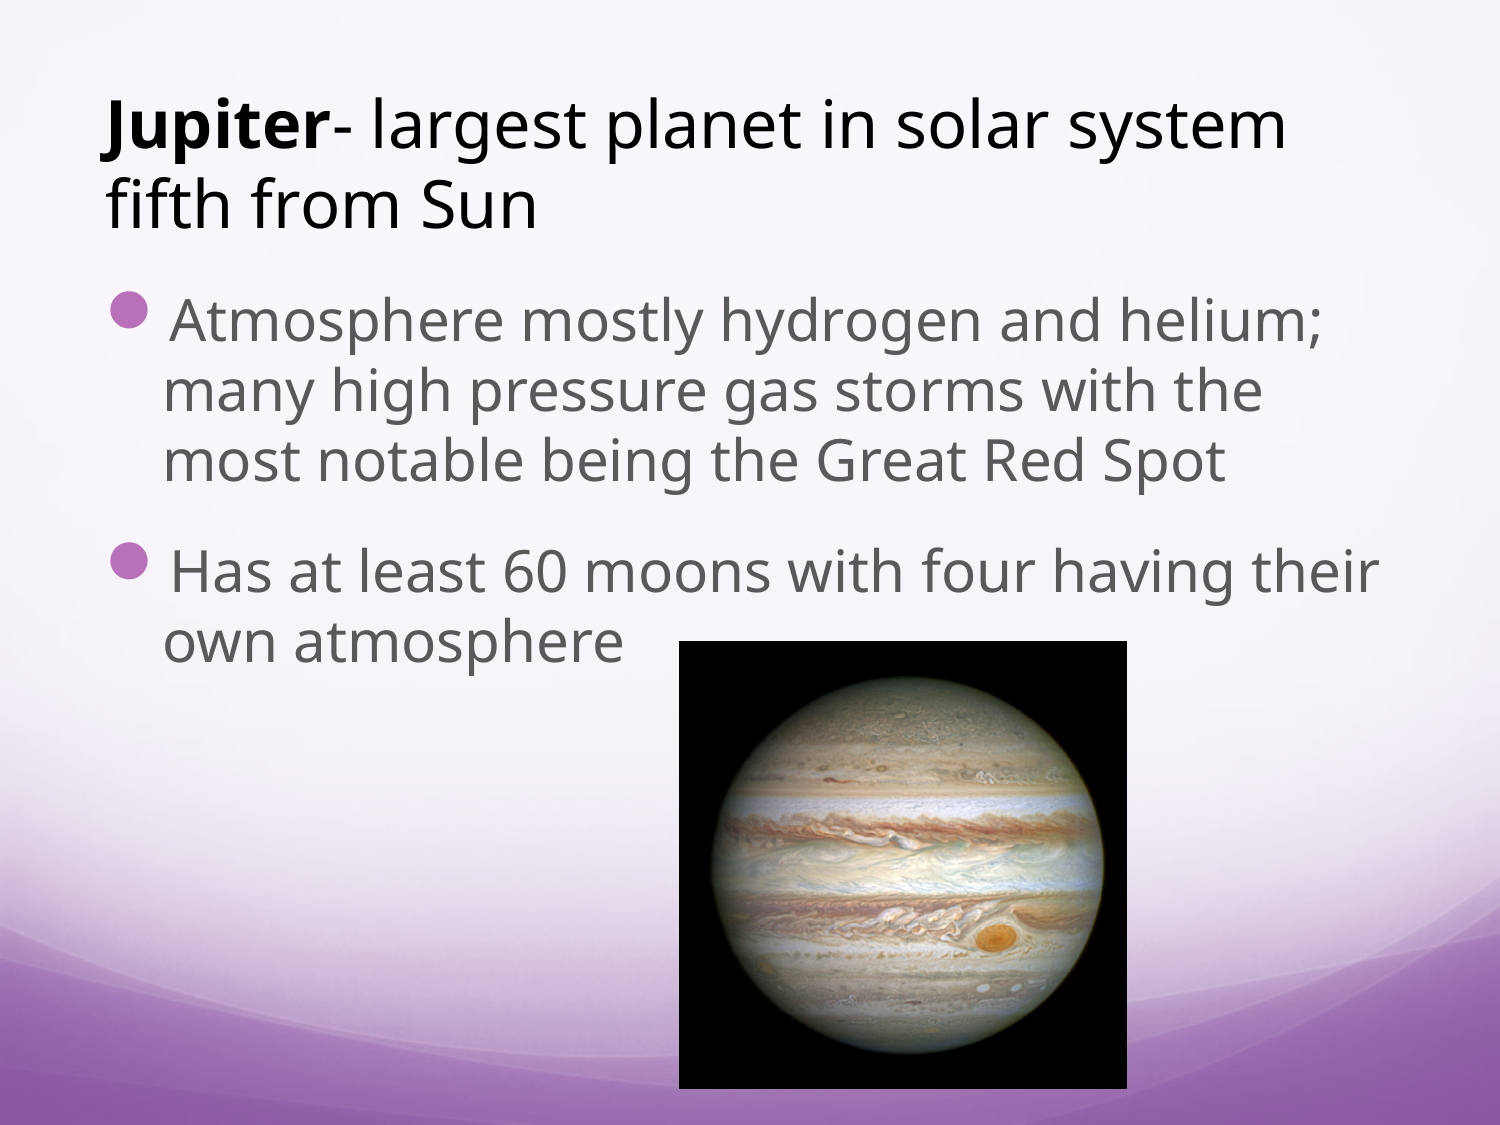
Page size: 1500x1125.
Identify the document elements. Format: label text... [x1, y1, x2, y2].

picture [679, 641, 1128, 1090]
list Jupiter- largest planet in solar system fifth from Sun Atmosphere mostly hydrogen and helium; many high pressure gas storms with the most notable being the Great Red Spot Has at least 60 moons with four having their own atmosphere [90, 73, 1410, 940]
